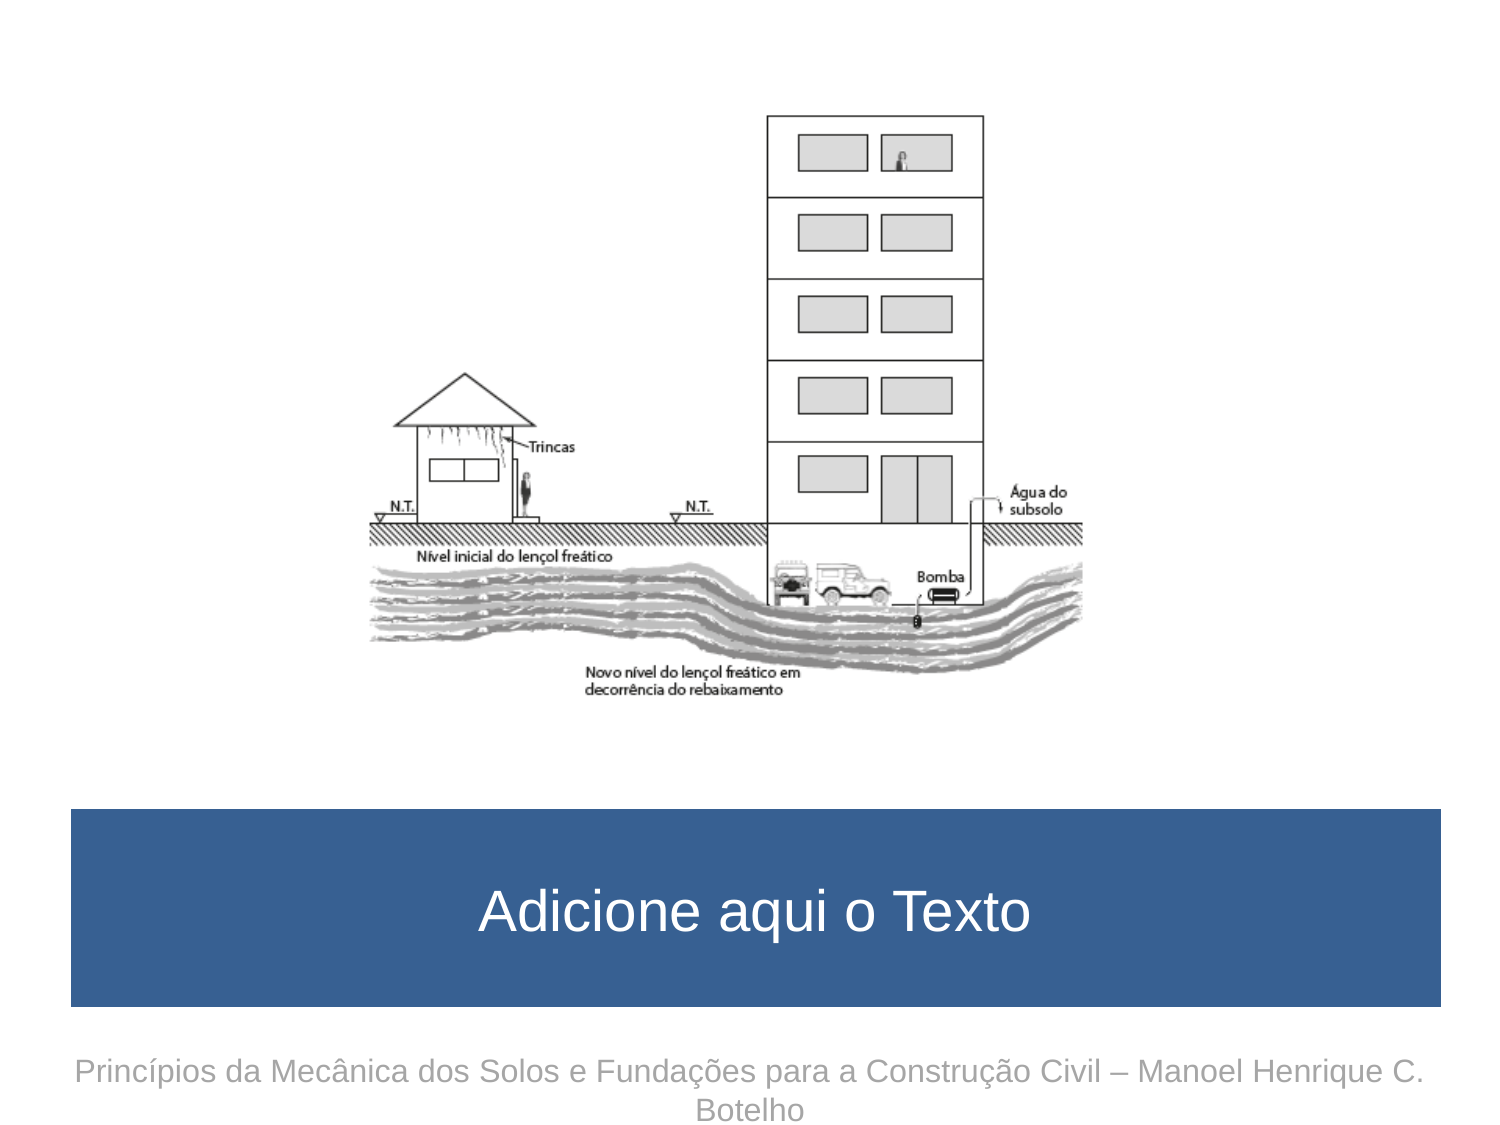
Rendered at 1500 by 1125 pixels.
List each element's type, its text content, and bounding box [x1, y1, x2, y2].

picture [348, 89, 1101, 714]
text_box Adicione aqui o Texto [70, 808, 1442, 1008]
footer Princípios da Mecânica dos Solos e Fundações para a Construção Civil – Manoel Henrique C. Botelho [0, 1042, 1500, 1103]
